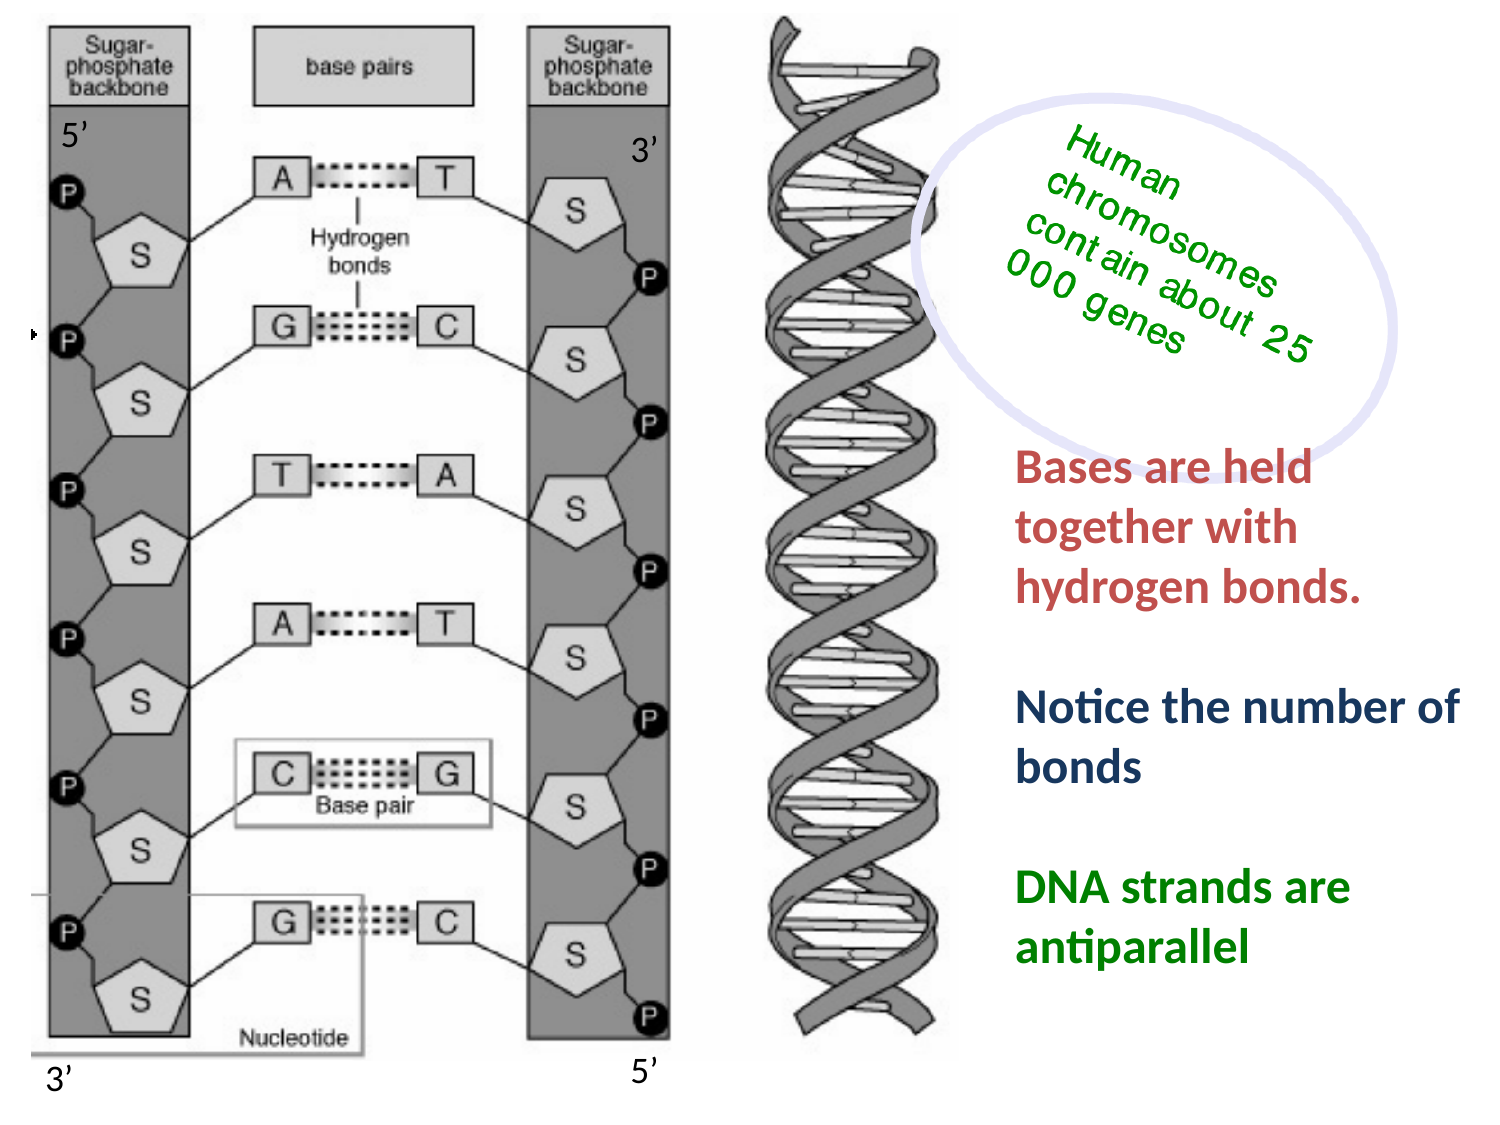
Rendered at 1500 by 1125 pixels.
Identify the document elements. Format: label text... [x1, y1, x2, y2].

text_box 3’ [30, 1069, 89, 1107]
text_box 5’ [615, 1069, 674, 1099]
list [0, 12, 1500, 1061]
